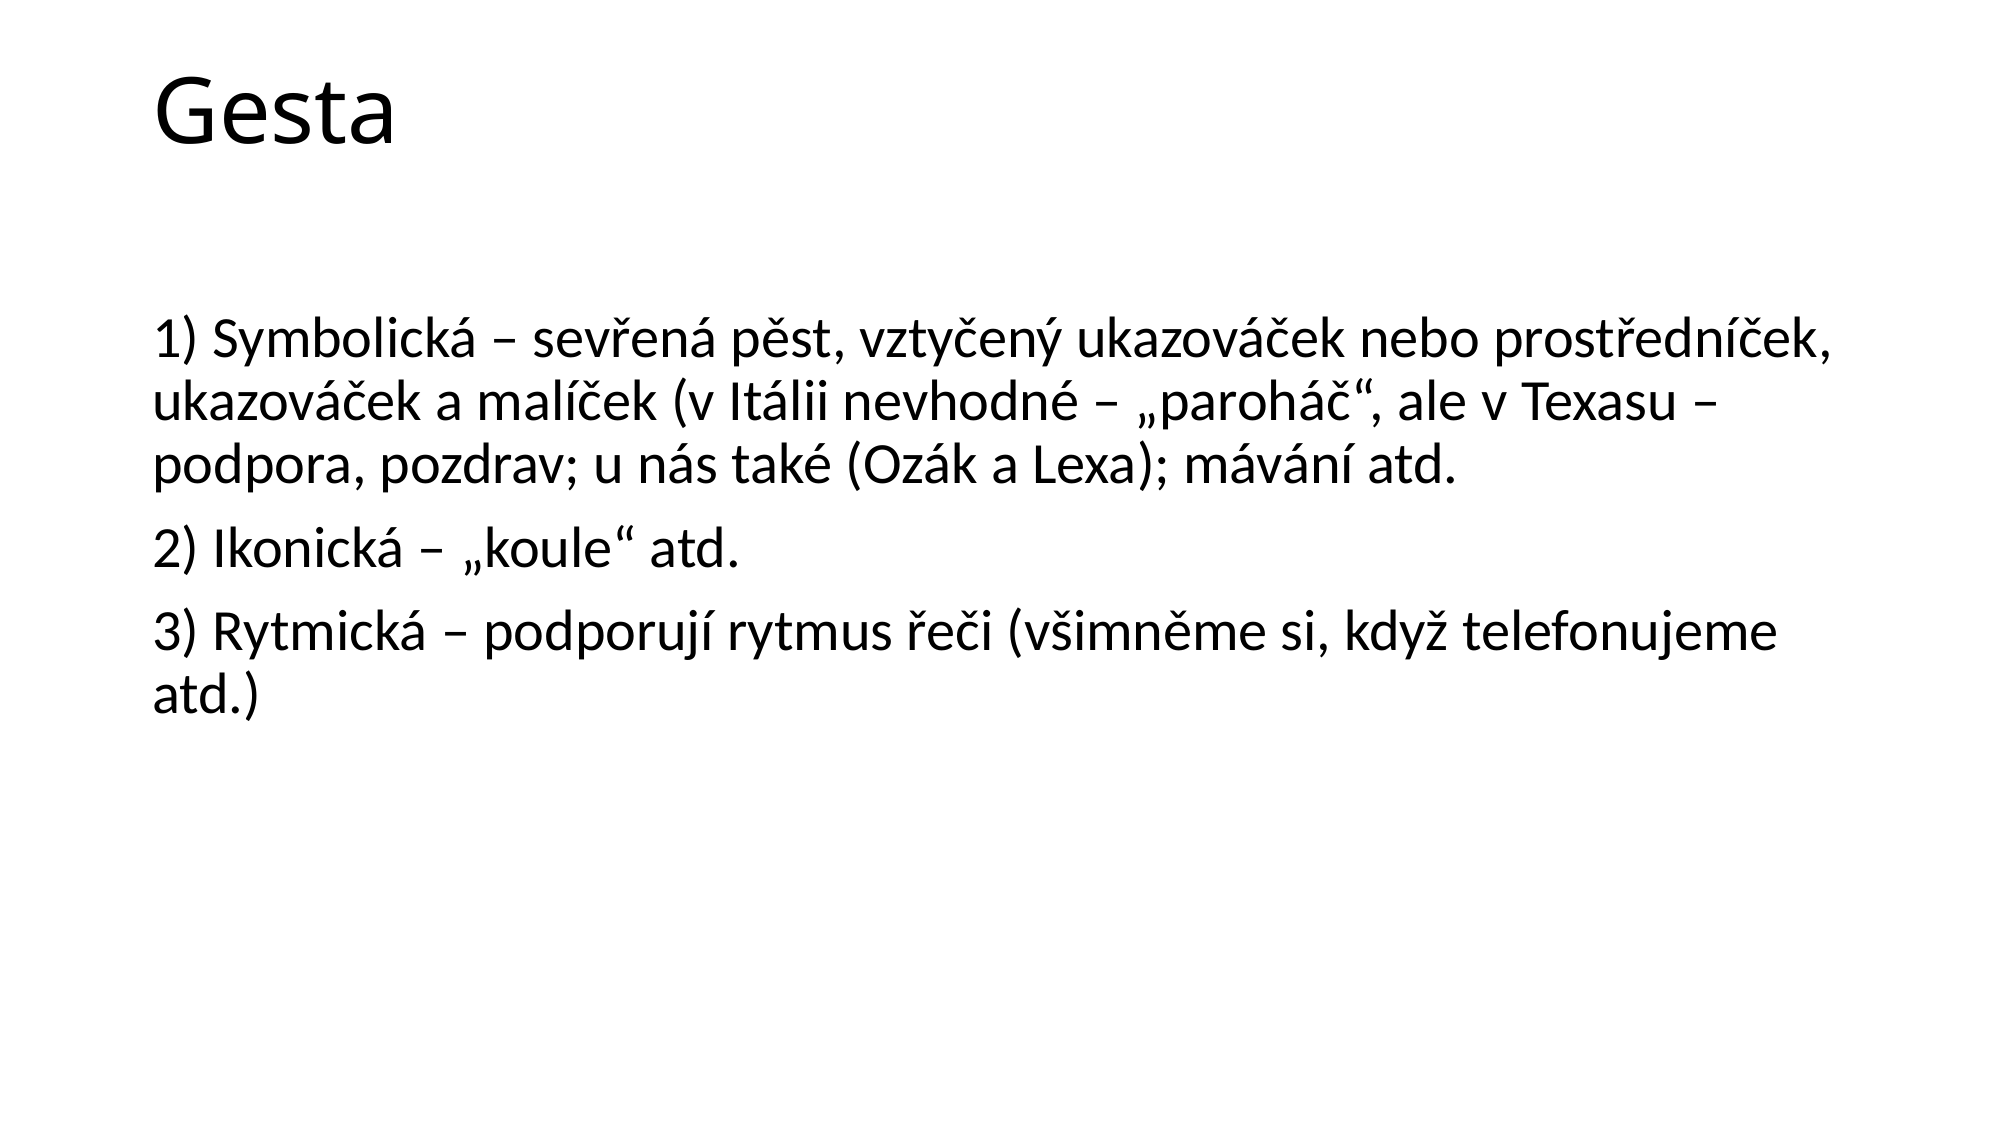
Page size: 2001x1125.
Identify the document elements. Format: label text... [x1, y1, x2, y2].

title Gesta [137, 59, 1863, 278]
list 1) Symbolická – sevřená pěst, vztyčený ukazováček nebo prostředníček, ukazováček a malíček (v Itálii nevhodné – „paroháč“, ale v Texasu – podpora, pozdrav; u nás také (Ozák a Lexa); mávání atd. 2) Ikonická – „koule“ atd. 3) Rytmická – podporují rytmus řeči (všimněme si, když telefonujeme atd.) [137, 299, 1863, 1014]
